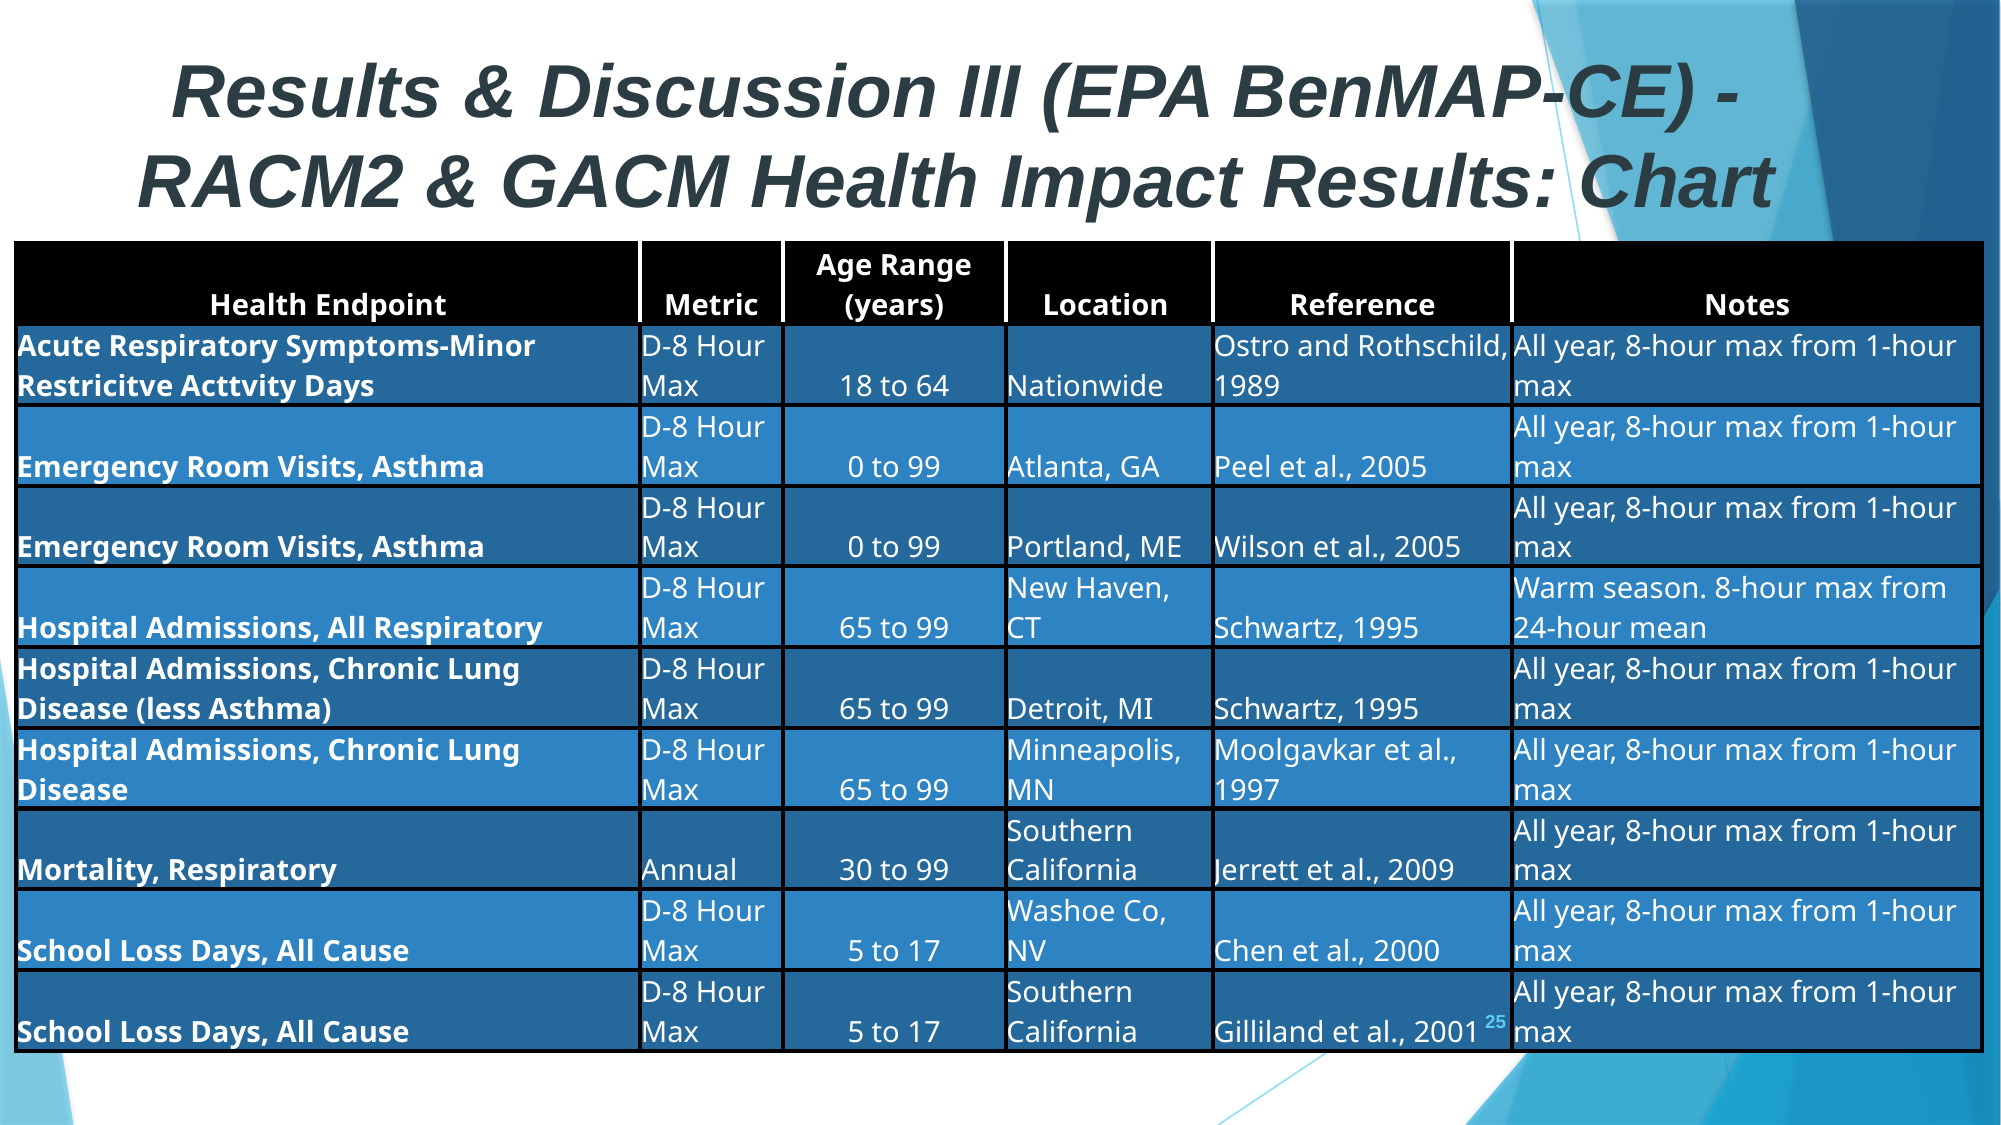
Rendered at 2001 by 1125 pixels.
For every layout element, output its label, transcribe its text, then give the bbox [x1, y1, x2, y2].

table_cell School Loss Days, All Cause [18, 891, 638, 968]
table_cell 65 to 99 [785, 730, 1004, 806]
table_cell Peel et al., 2005 [1215, 407, 1510, 484]
table_cell D-8 Hour Max [642, 891, 781, 968]
table_header Location [1008, 245, 1211, 322]
table_header Age Range (years) [785, 245, 1004, 322]
table_cell Chen et al., 2000 [1215, 891, 1510, 968]
table_cell All year, 8-hour max from 1-hour max [1514, 972, 1980, 1049]
slide_number 25 [1409, 991, 1522, 1051]
table_header Health Endpoint [18, 245, 638, 322]
title Results & Discussion III (EPA BenMAP-CE) -RACM2 & GACM Health Impact Results: Chart [111, 35, 1803, 241]
table_cell School Loss Days, All Cause [18, 972, 638, 1049]
table_cell Warm season. 8-hour max from 24-hour mean [1514, 568, 1980, 645]
table_cell All year, 8-hour max from 1-hour max [1514, 649, 1980, 726]
table_cell 30 to 99 [785, 811, 1004, 887]
table_cell 18 to 64 [785, 326, 1004, 403]
table_cell Southern California [1008, 811, 1211, 887]
table_cell D-8 Hour Max [642, 407, 781, 484]
table_cell Schwartz, 1995 [1215, 568, 1510, 645]
table_cell 5 to 17 [785, 891, 1004, 968]
table_cell All year, 8-hour max from 1-hour max [1514, 730, 1980, 806]
table_cell Acute Respiratory Symptoms-Minor Restricitve Acttvity Days [18, 326, 638, 403]
table_cell 5 to 17 [785, 972, 1004, 1049]
table_cell 0 to 99 [785, 488, 1004, 564]
table_cell D-8 Hour Max [642, 568, 781, 645]
table_cell Wilson et al., 2005 [1215, 488, 1510, 564]
table_cell Washoe Co, NV [1008, 891, 1211, 968]
table_cell 0 to 99 [785, 407, 1004, 484]
table_cell New Haven, CT [1008, 568, 1211, 645]
table_cell Southern California [1008, 972, 1211, 1049]
table_header Notes [1514, 245, 1980, 322]
table_cell Nationwide [1008, 326, 1211, 403]
table_cell Hospital Admissions, All Respiratory [18, 568, 638, 645]
table_cell Detroit, MI [1008, 649, 1211, 726]
table_cell Hospital Admissions, Chronic Lung Disease [18, 730, 638, 806]
table_cell Ostro and Rothschild, 1989 [1215, 326, 1510, 403]
table_header Metric [642, 245, 781, 322]
table_cell All year, 8-hour max from 1-hour max [1514, 811, 1980, 887]
table_cell D-8 Hour Max [642, 730, 781, 806]
table_header Reference [1215, 245, 1510, 322]
table_cell Schwartz, 1995 [1215, 649, 1510, 726]
table_cell Mortality, Respiratory [18, 811, 638, 887]
table_cell 65 to 99 [785, 568, 1004, 645]
table_cell Hospital Admissions, Chronic Lung Disease (less Asthma) [18, 649, 638, 726]
table_cell D-8 Hour Max [642, 649, 781, 726]
table_cell Portland, ME [1008, 488, 1211, 564]
table_cell Annual [642, 811, 781, 887]
table_cell All year, 8-hour max from 1-hour max [1514, 891, 1980, 968]
table_cell Jerrett et al., 2009 [1215, 811, 1510, 887]
table_cell D-8 Hour Max [642, 488, 781, 564]
table_cell Atlanta, GA [1008, 407, 1211, 484]
table_cell Emergency Room Visits, Asthma [18, 407, 638, 484]
table_cell D-8 Hour Max [642, 972, 781, 1049]
table_cell All year, 8-hour max from 1-hour max [1514, 326, 1980, 403]
table_cell Emergency Room Visits, Asthma [18, 488, 638, 564]
table_cell 65 to 99 [785, 649, 1004, 726]
table_cell Minneapolis, MN [1008, 730, 1211, 806]
table_cell Moolgavkar et al., 1997 [1215, 730, 1510, 806]
table_cell All year, 8-hour max from 1-hour max [1514, 488, 1980, 564]
table_cell All year, 8-hour max from 1-hour max [1514, 407, 1980, 484]
table_cell D-8 Hour Max [642, 326, 781, 403]
table_cell Gilliland et al., 2001 [1215, 972, 1510, 1049]
